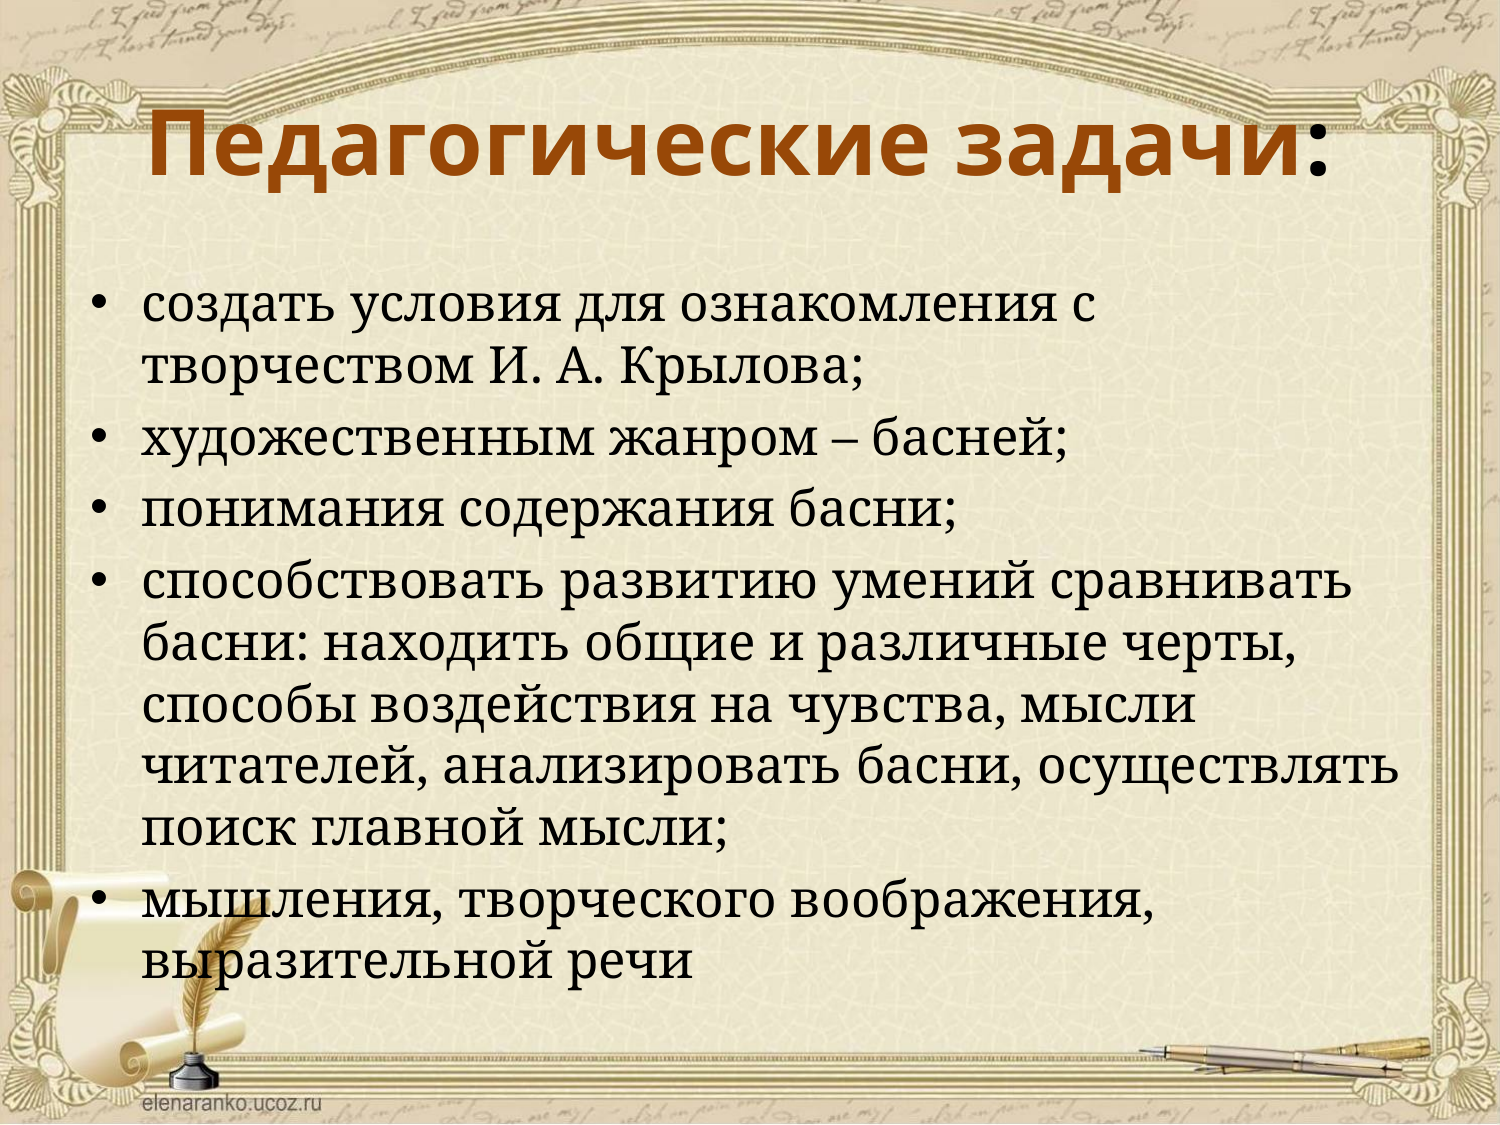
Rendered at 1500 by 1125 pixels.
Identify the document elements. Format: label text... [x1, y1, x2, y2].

list создать условия для ознакомления с творчеством И. А. Крылова; художественным жанром – басней; понимания содержания басни; способствовать развитию умений сравнивать басни: находить общие и различные черты, способы воздействия на чувства, мысли читателей, анализировать басни, осуществлять поиск главной мысли; мышления, творческого воображения, выразительной речи [75, 262, 1425, 1005]
title Педагогические задачи: [75, 45, 1425, 233]
picture [0, 0, 1500, 1125]
